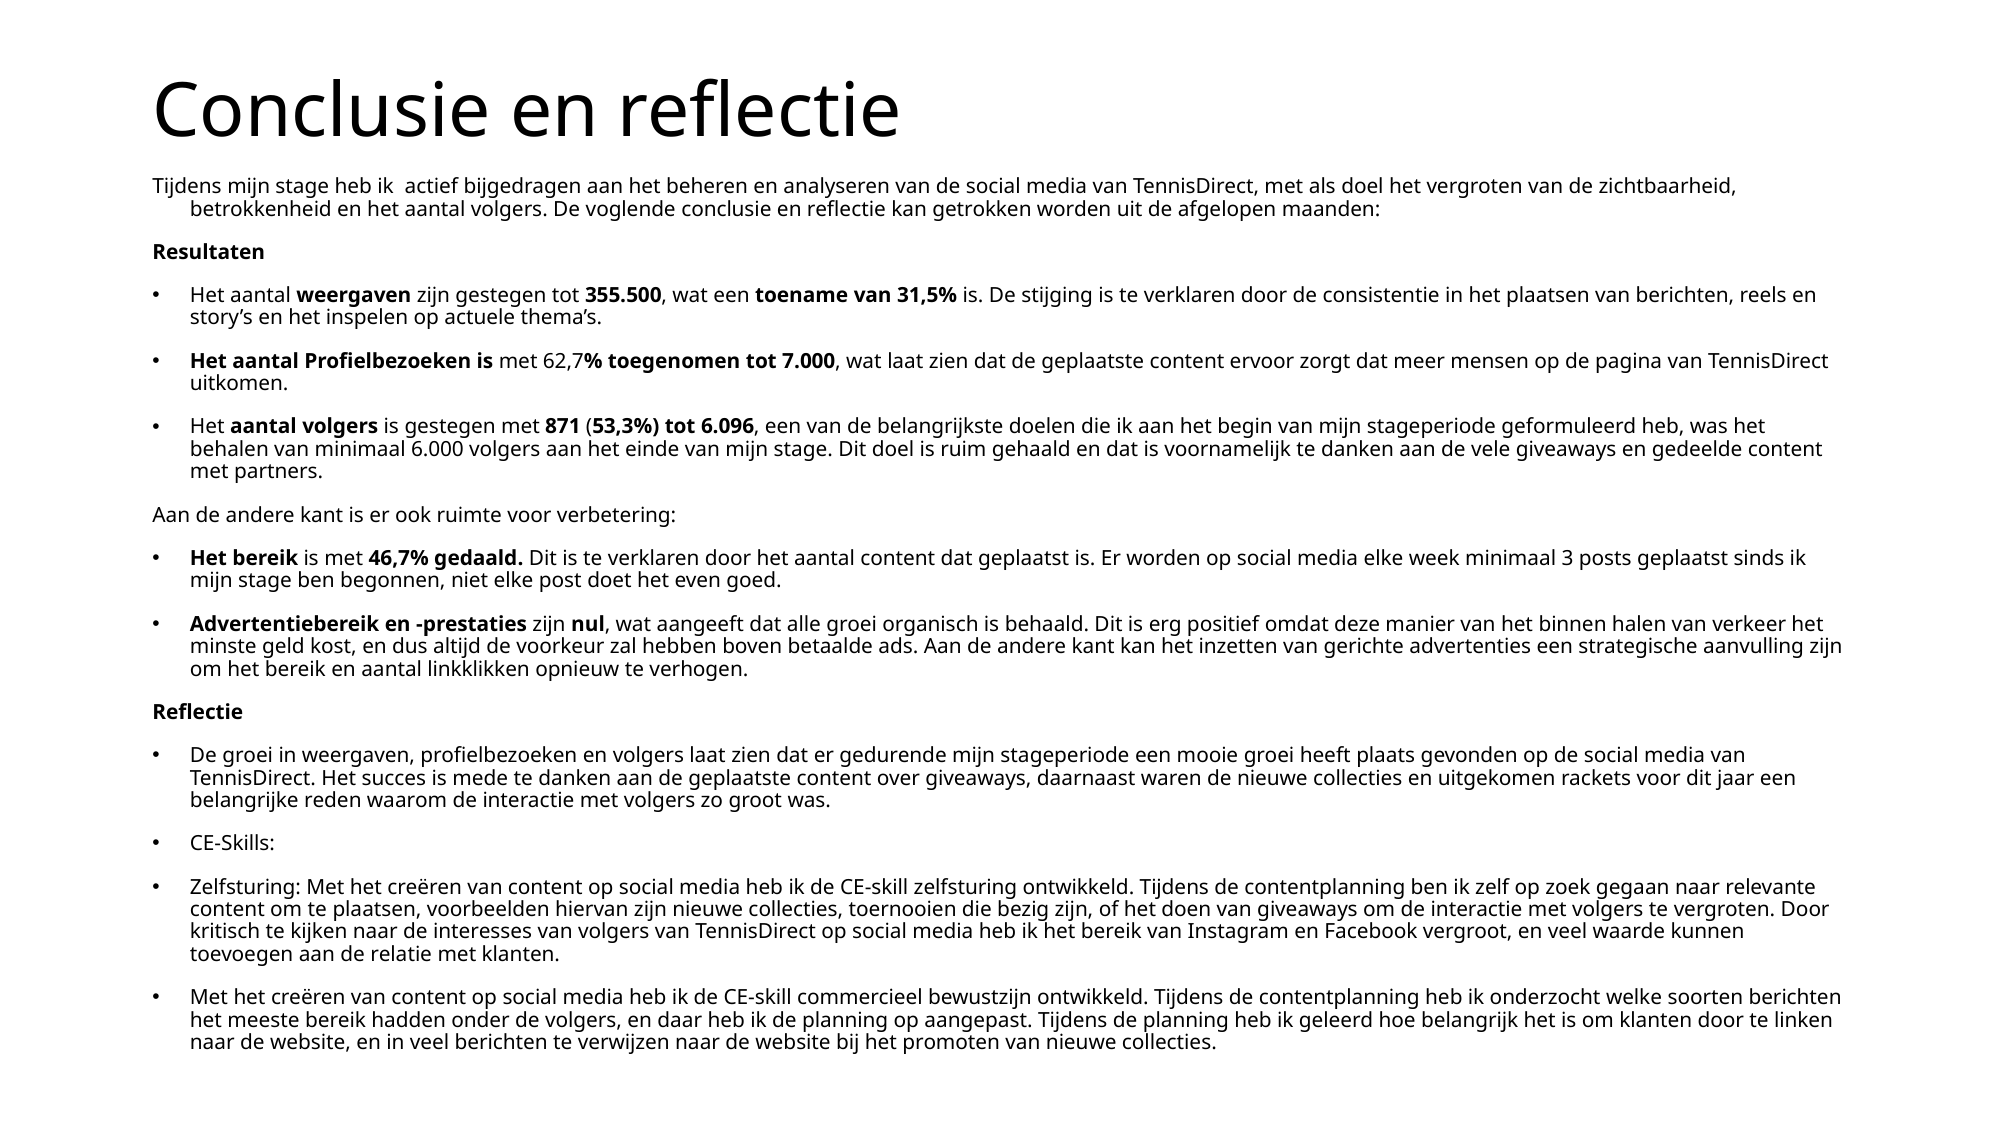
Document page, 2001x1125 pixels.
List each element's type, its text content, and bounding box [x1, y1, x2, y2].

title Conclusie en reflectie [137, 0, 1863, 168]
list Tijdens mijn stage heb ik actief bijgedragen aan het beheren en analyseren van de social media van TennisDirect, met als doel het vergroten van de zichtbaarheid, betrokkenheid en het aantal volgers. De voglende conclusie en reflectie kan getrokken worden uit de afgelopen maanden: Resultaten Het aantal weergaven zijn gestegen tot 355.500, wat een toename van 31,5% is. De stijging is te verklaren door de consistentie in het plaatsen van berichten, reels en story’s en het inspelen op actuele thema’s. Het aantal Profielbezoeken is met 62,7% toegenomen tot 7.000, wat laat zien dat de geplaatste content ervoor zorgt dat meer mensen op de pagina van TennisDirect uitkomen. Het aantal volgers is gestegen met 871 (53,3%) tot 6.096, een van de belangrijkste doelen die ik aan het begin van mijn stageperiode geformuleerd heb, was het behalen van minimaal 6.000 volgers aan het einde van mijn stage. Dit doel is ruim gehaald en dat is voornamelijk te danken aan de vele giveaways en gedeelde content met partners. Aan de andere kant is er ook ruimte voor verbetering: Het bereik is met 46,7% gedaald. Dit is te verklaren door het aantal content dat geplaatst is. Er worden op social media elke week minimaal 3 posts geplaatst sinds ik mijn stage ben begonnen, niet elke post doet het even goed. Advertentiebereik en -prestaties zijn nul, wat aangeeft dat alle groei organisch is behaald. Dit is erg positief omdat deze manier van het binnen halen van verkeer het minste geld kost, en dus altijd de voorkeur zal hebben boven betaalde ads. Aan de andere kant kan het inzetten van gerichte advertenties een strategische aanvulling zijn om het bereik en aantal linkklikken opnieuw te verhogen. Reflectie De groei in weergaven, profielbezoeken en volgers laat zien dat er gedurende mijn stageperiode een mooie groei heeft plaats gevonden op de social media van TennisDirect. Het succes is mede te danken aan de geplaatste content over giveaways, daarnaast waren de nieuwe collecties en uitgekomen rackets voor dit jaar een belangrijke reden waarom de interactie met volgers zo groot was. CE-Skills: Zelfsturing: Met het creëren van content op social media heb ik de CE-skill zelfsturing ontwikkeld. Tijdens de contentplanning ben ik zelf op zoek gegaan naar relevante content om te plaatsen, voorbeelden hiervan zijn nieuwe collecties, toernooien die bezig zijn, of het doen van giveaways om de interactie met volgers te vergroten. Door kritisch te kijken naar de interesses van volgers van TennisDirect op social media heb ik het bereik van Instagram en Facebook vergroot, en veel waarde kunnen toevoegen aan de relatie met klanten. Met het creëren van content op social media heb ik de CE-skill commercieel bewustzijn ontwikkeld. Tijdens de contentplanning heb ik onderzocht welke soorten berichten het meeste bereik hadden onder de volgers, en daar heb ik de planning op aangepast. Tijdens de planning heb ik geleerd hoe belangrijk het is om klanten door te linken naar de website, en in veel berichten te verwijzen naar de website bij het promoten van nieuwe collecties. [137, 168, 1863, 1076]
